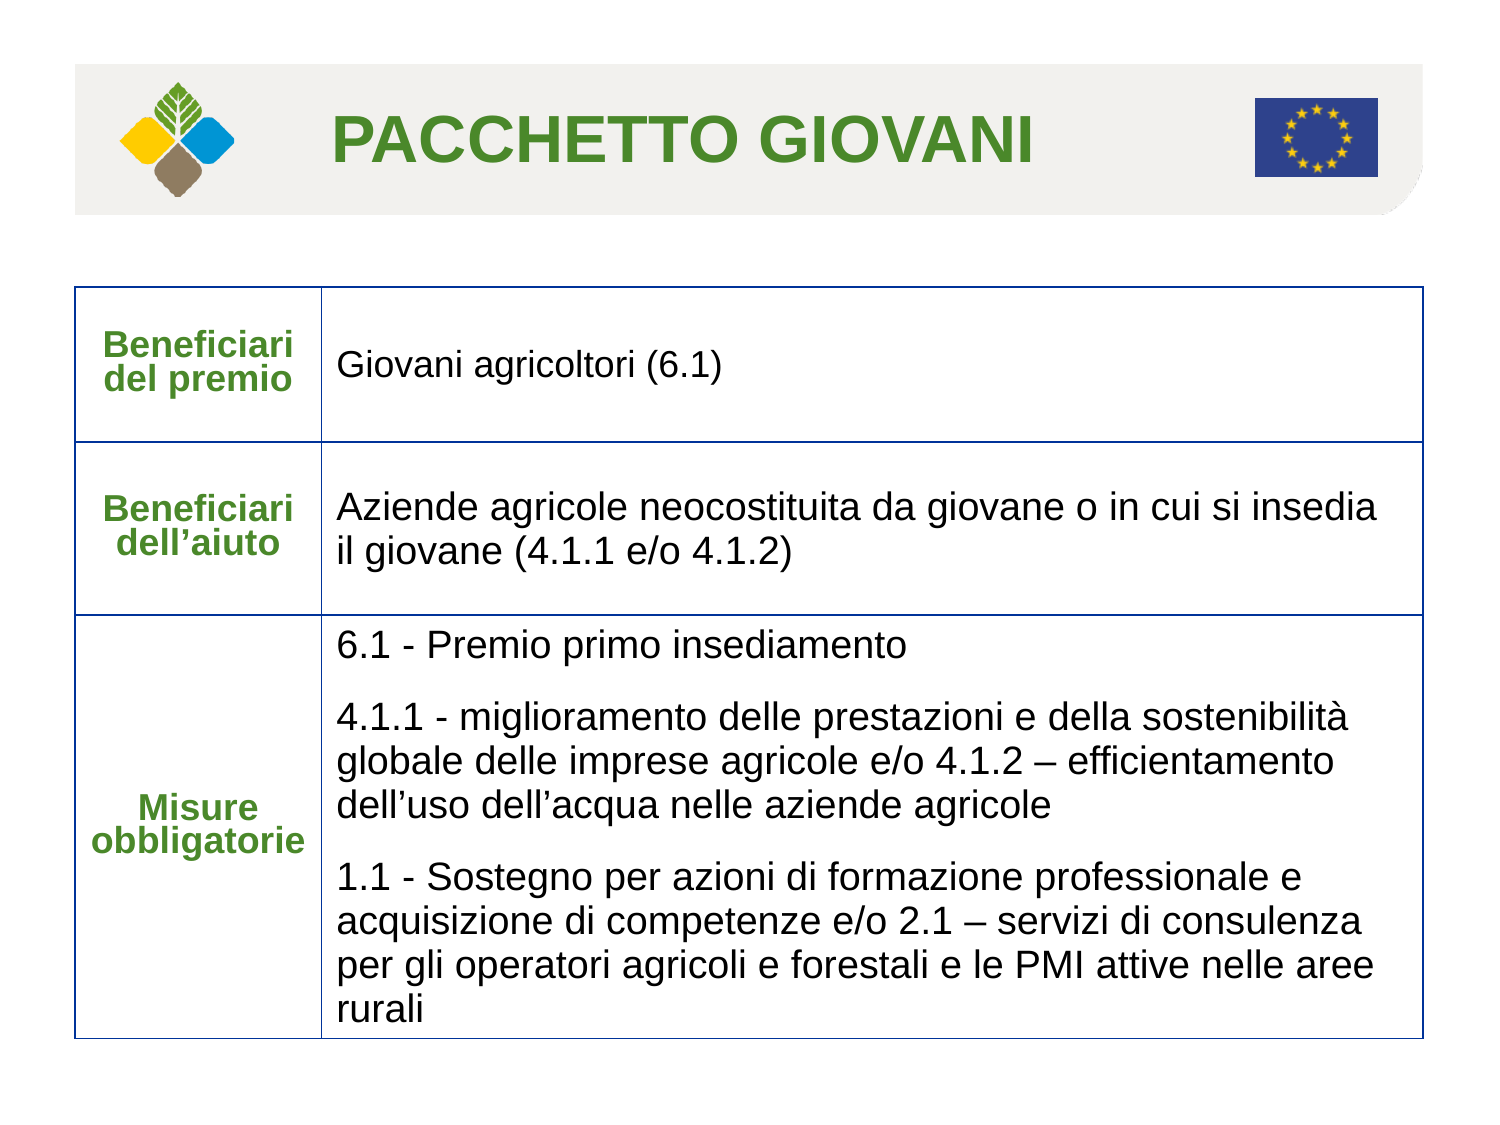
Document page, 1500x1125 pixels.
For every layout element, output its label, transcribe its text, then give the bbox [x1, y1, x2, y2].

table_cell 6.1 - Premio primo insediamento 4.1.1 - miglioramento delle prestazioni e della sostenibilità globale delle imprese agricole e/o 4.1.2 – efficientamento dell’uso dell’acqua nelle aziende agricole 1.1 - Sostegno per azioni di formazione professionale e acquisizione di competenze e/o 2.1 – servizi di consulenza per gli operatori agricoli e forestali e le PMI attive nelle aree rurali [322, 616, 1422, 1038]
table_header Giovani agricoltori (6.1) [322, 288, 1422, 441]
table_header Beneficiari del premio [76, 288, 321, 441]
table_cell Aziende agricole neocostituita da giovane o in cui si insedia il giovane (4.1.1 e/o 4.1.2) [322, 443, 1422, 614]
table_cell Beneficiari dell’aiuto [76, 443, 321, 614]
table_cell Misure obbligatorie [76, 616, 321, 1038]
picture [74, 64, 1423, 215]
